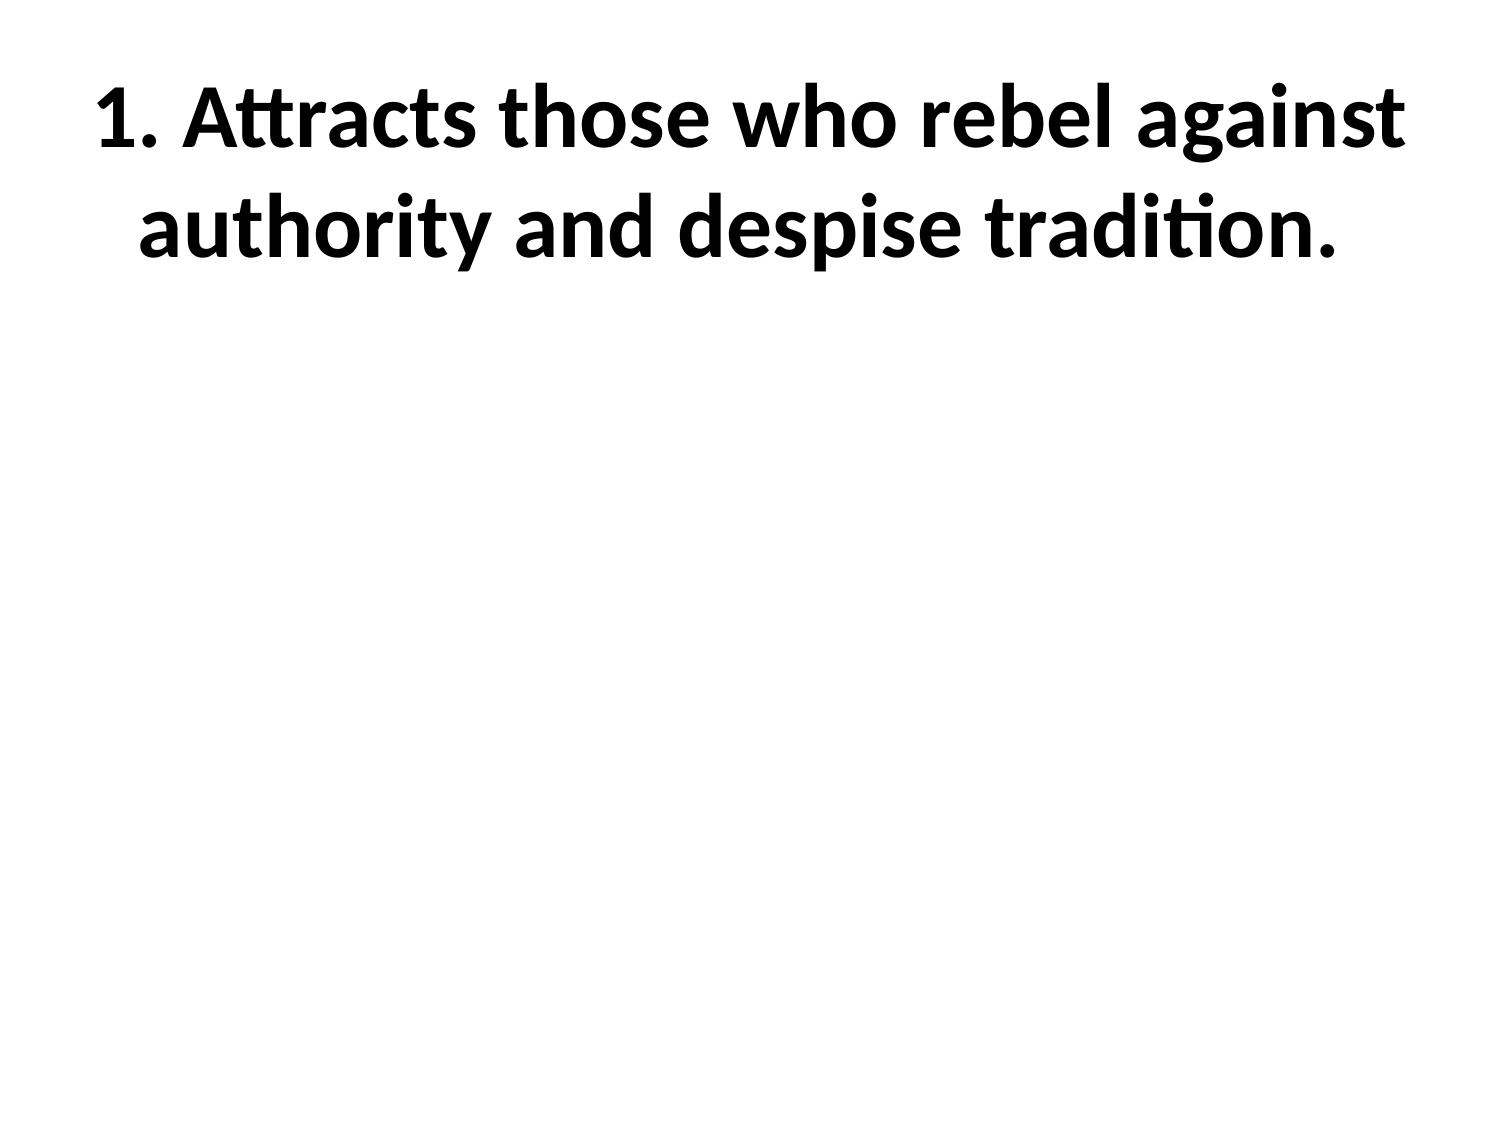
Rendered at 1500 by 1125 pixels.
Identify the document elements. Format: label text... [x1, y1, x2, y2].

title 1. Attracts those who rebel against authority and despise tradition. [75, 45, 1425, 288]
